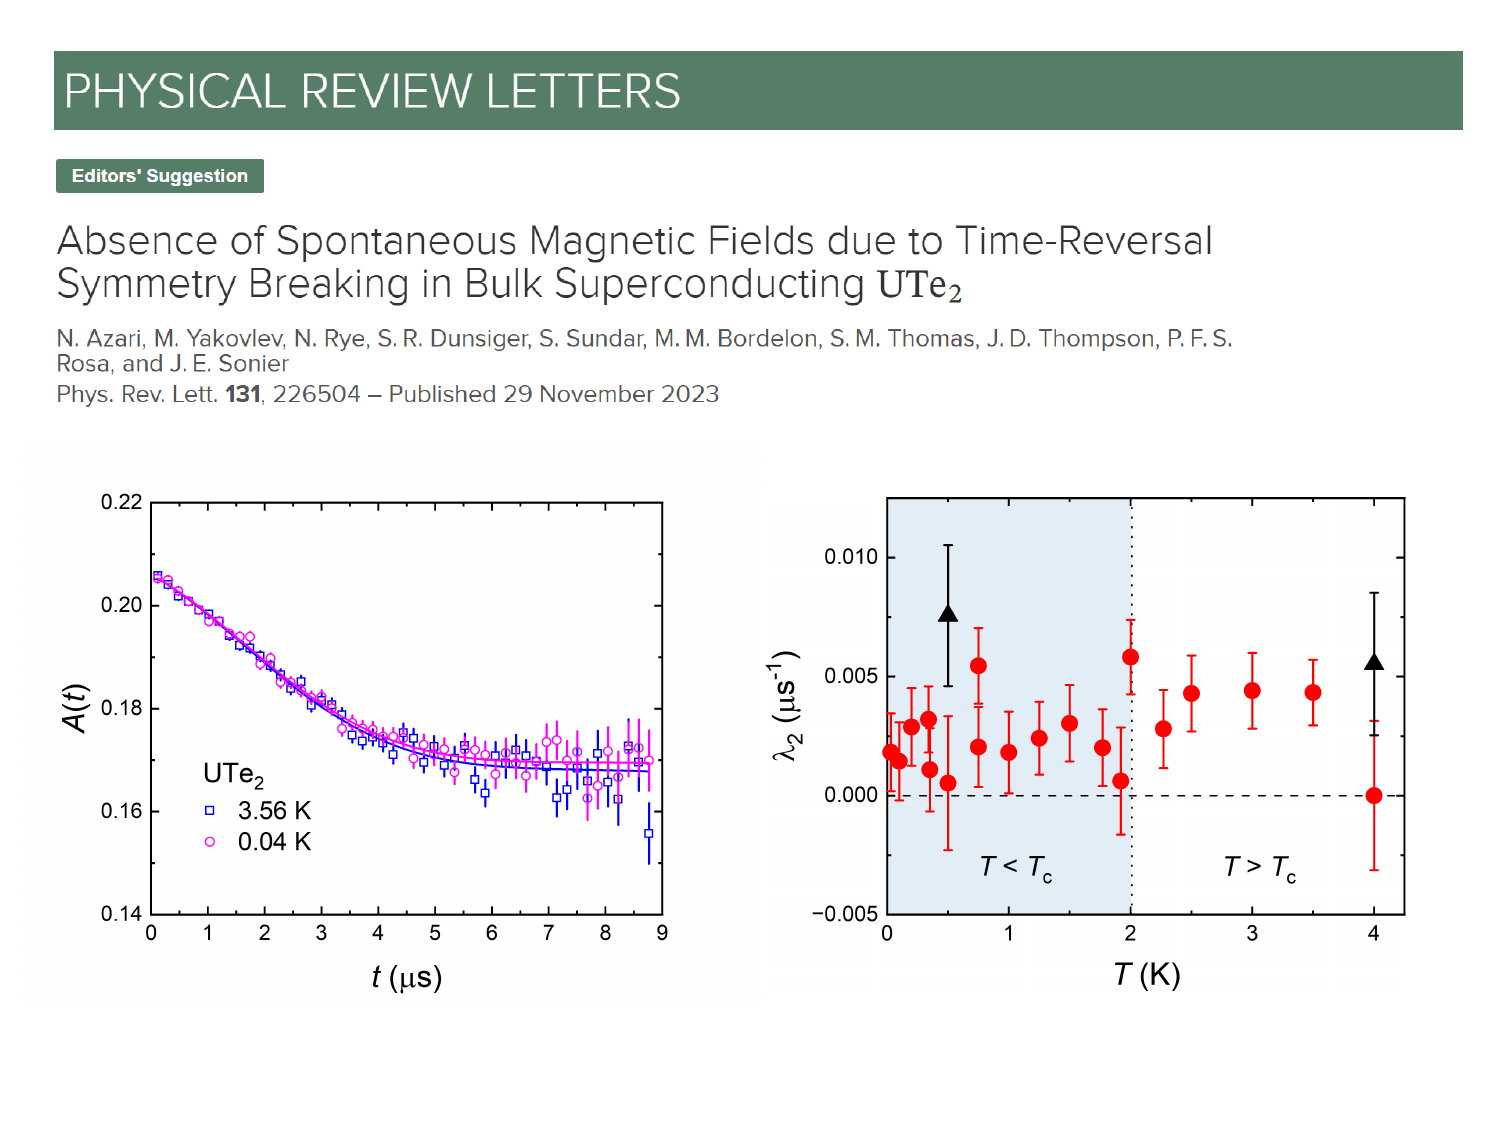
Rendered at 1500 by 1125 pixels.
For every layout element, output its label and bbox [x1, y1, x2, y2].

picture [36, 144, 1246, 412]
picture [16, 435, 1407, 1010]
picture [54, 51, 1463, 131]
